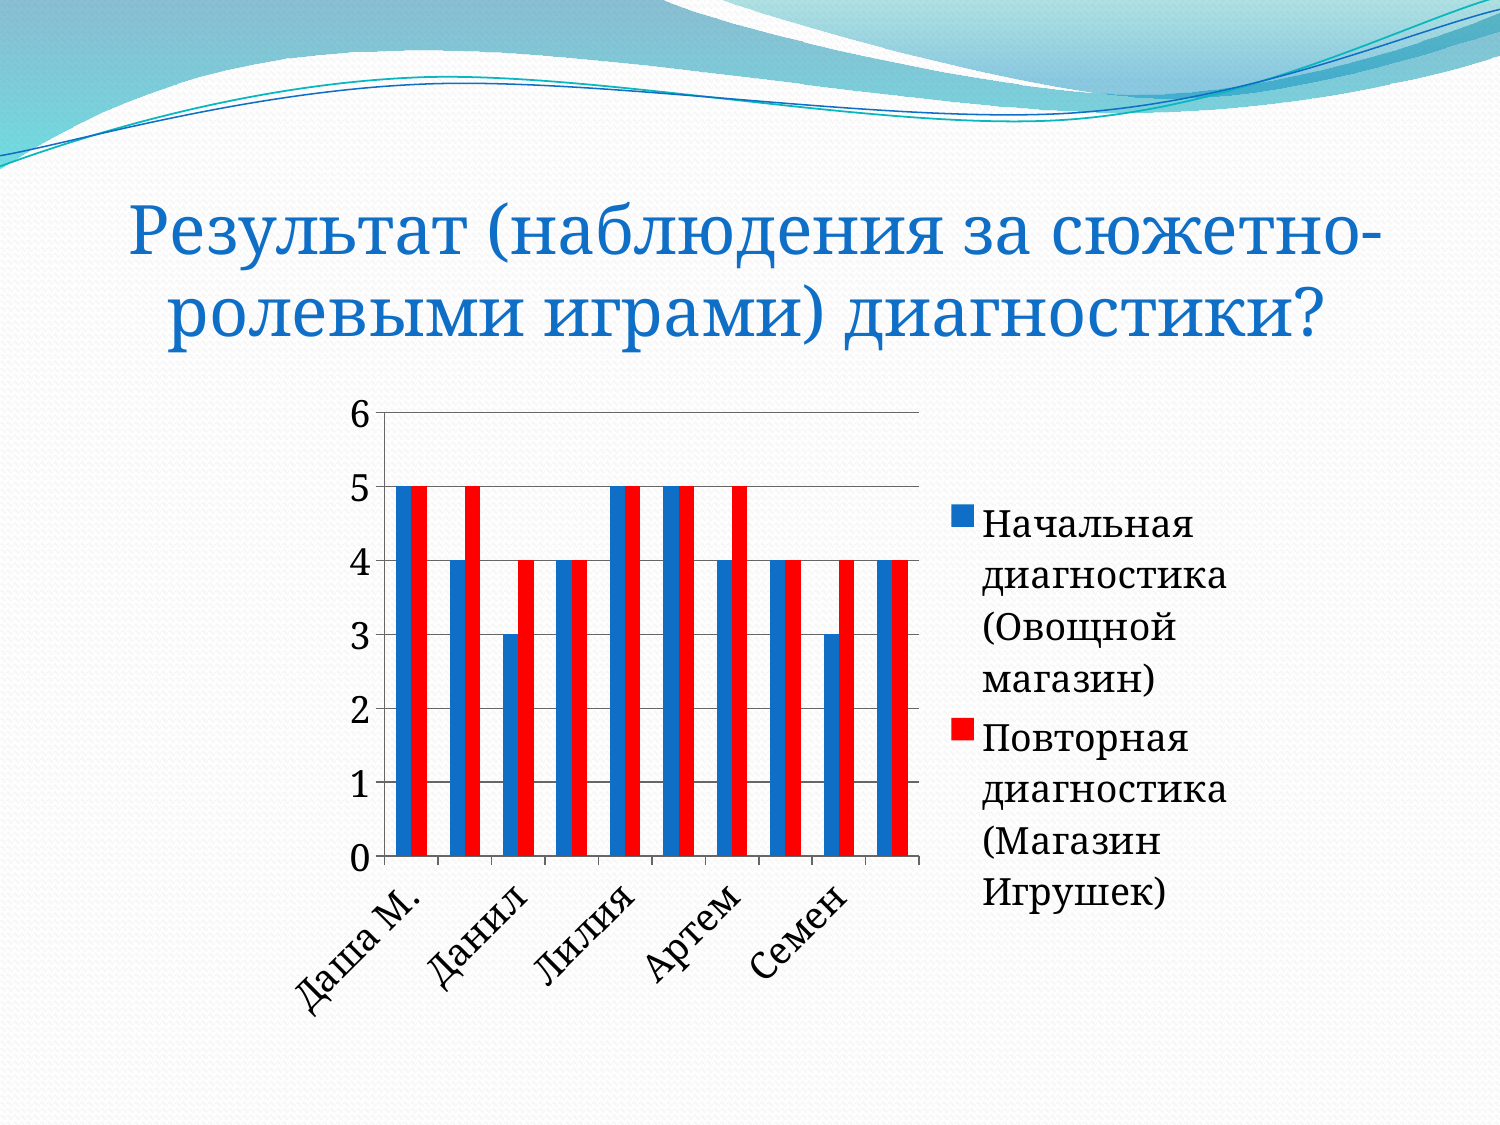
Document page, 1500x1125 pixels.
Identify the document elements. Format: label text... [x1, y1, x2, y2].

title Результат (наблюдения за сюжетно-ролевыми играми) диагностики? [75, 115, 1438, 350]
chart [253, 373, 1255, 1041]
